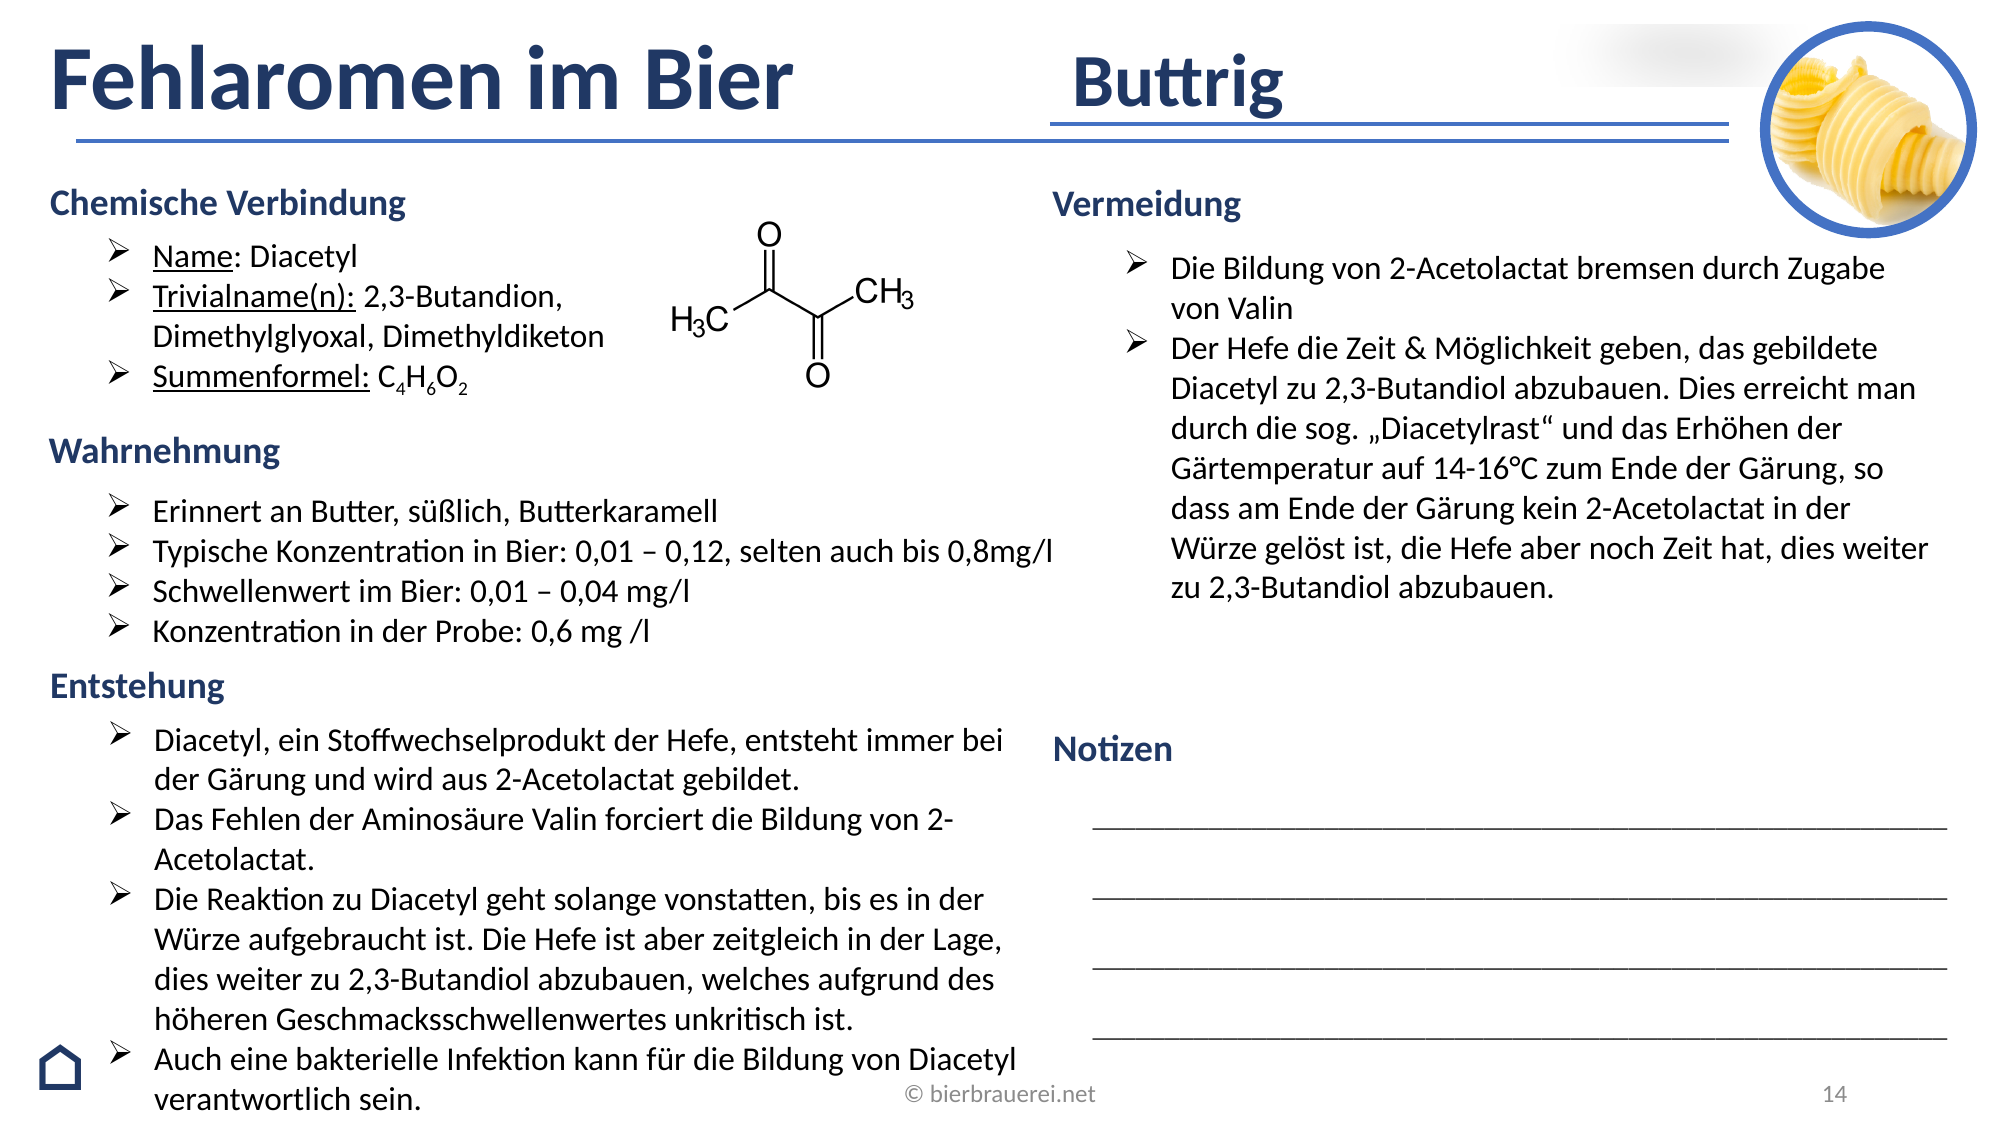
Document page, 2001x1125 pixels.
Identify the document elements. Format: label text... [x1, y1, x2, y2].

text_box Buttrig [1057, 24, 1765, 129]
text_box Erinnert an Butter, süßlich, Butterkaramell Typische Konzentration in Bier: 0,01 – 0,12, sel­ten auch bis 0,8mg/​l Schwellenwert im Bier: 0,01 – 0,04 mg/​l Konzentration in der Probe: 0,6 mg /l [91, 482, 1089, 657]
text_box Vermeidung [1037, 171, 1317, 231]
footer © bierbrauerei.net [1058, 1062, 1338, 1123]
picture [1765, 26, 1972, 234]
picture [666, 217, 919, 392]
text_box Die Bildung von 2-Acetolactat bremsen durch Zugabe von Valin Der Hefe die Zeit & Möglichkeit geben, das gebildete Diacetyl zu 2,3-Butandiol abzubauen. Dies erreicht man durch die sog. „Diacetylrast“ und das Erhöhen der Gärtemperatur auf 14-16°C zum Ende der Gärung, so dass am Ende der Gärung kein 2-Acetolactat in der Würze gelöst ist, die Hefe aber noch Zeit hat, dies weiter zu 2,3-Butandiol abzubauen. [1109, 238, 1946, 613]
text_box Entstehung [35, 653, 314, 714]
text_box Chemische Verbindung [35, 170, 446, 231]
text_box Fehlaromen im Bier [35, 10, 928, 136]
slide_number 14 [1412, 1085, 1863, 1123]
text_box Notizen [1038, 716, 1317, 777]
text_box Diacetyl, ein Stoffwechselprodukt der Hefe, entsteht immer bei der Gärung und wird aus 2-Acetolactat gebildet. Das Fehlen der Aminosäure Valin forciert die Bildung von 2-Acetolactat. Die Reaktion zu Diacetyl geht solange vonstatten, bis es in der Würze aufgebraucht ist. Die Hefe ist aber zeitgleich in der Lage, dies weiter zu 2,3-Butandiol abzubauen, welches aufgrund des höheren Geschmacksschwellenwertes unkritisch ist. Auch eine bakterielle Infektion kann für die Bildung von Diacetyl verantwortlich sein. [92, 710, 1058, 1125]
text_box Wahrnehmung [33, 418, 313, 479]
text_box ___________________________________________________________ ___________________________________________________________ ___________________________________________________________ ___________________________________________________________ [1077, 789, 1981, 1085]
text_box Name: Diacetyl Trivialname(n): 2,3-Butandion, Dimethylglyoxal, Dimethyldiketon Summenformel: C4H6O2 [91, 226, 685, 407]
text_box ⌂ [16, 1016, 92, 1112]
